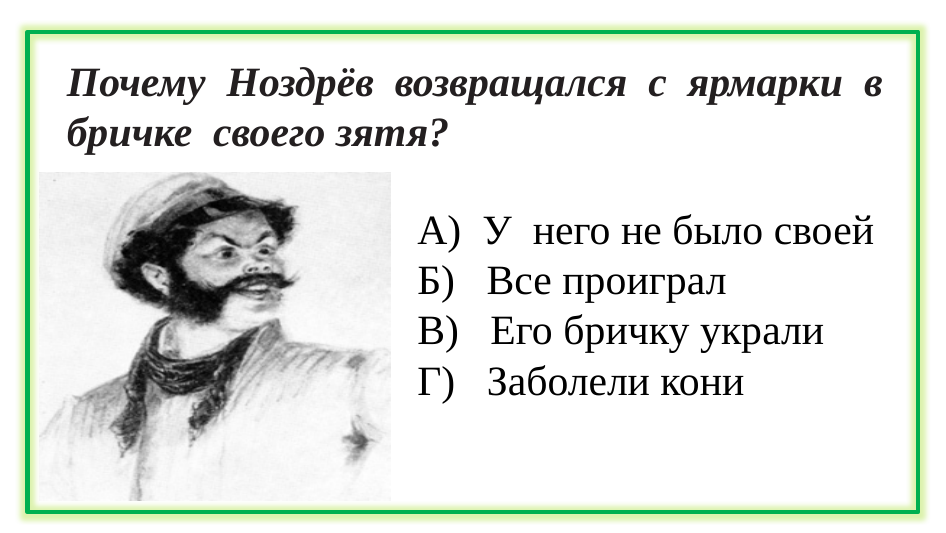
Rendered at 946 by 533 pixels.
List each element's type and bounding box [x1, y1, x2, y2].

text_box [25, 30, 920, 514]
picture [39, 172, 392, 501]
